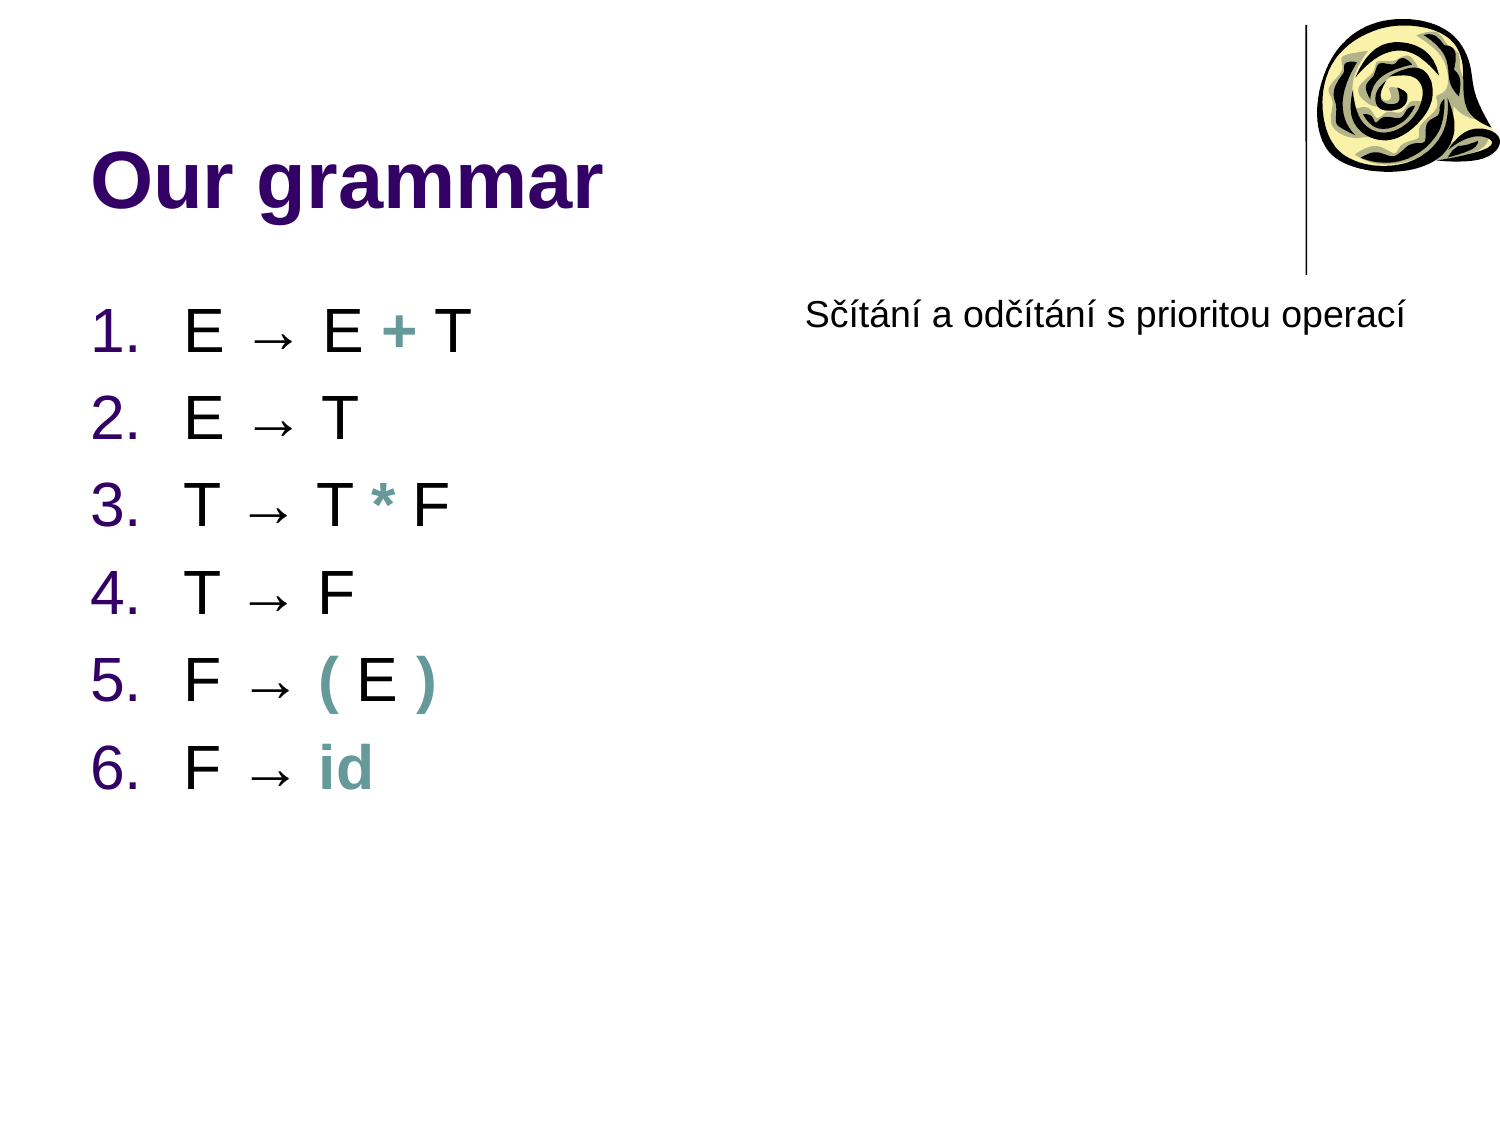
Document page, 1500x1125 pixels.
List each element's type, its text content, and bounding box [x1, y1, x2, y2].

text_box Sčítání a odčítání s prioritou operací [790, 282, 1422, 343]
list E → E + T E → T T → T * F T → F F → ( E ) F → id [74, 281, 1426, 1006]
title Our grammar [74, 19, 1313, 233]
